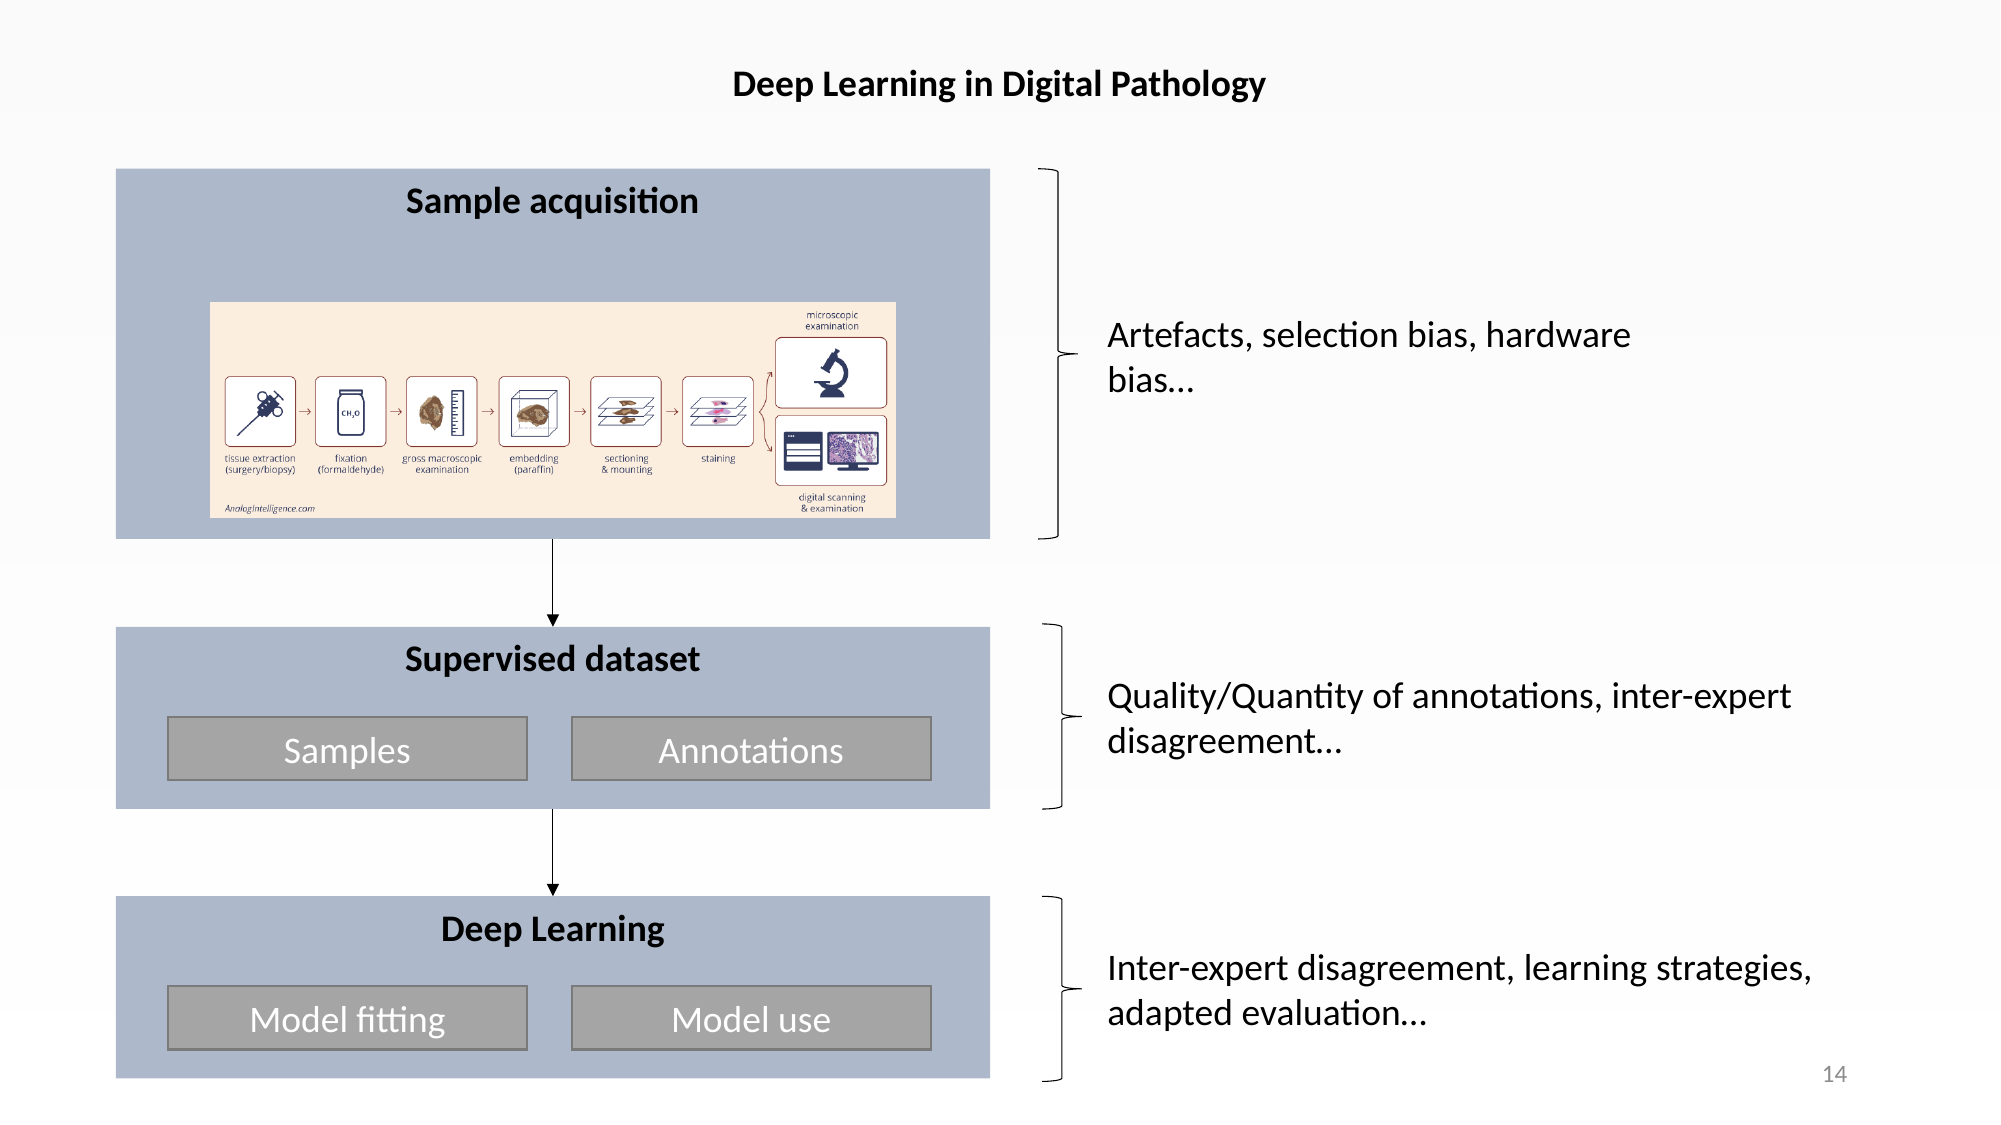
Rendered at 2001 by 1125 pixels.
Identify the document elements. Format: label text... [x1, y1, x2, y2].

text_box Inter-expert disagreement, learning strategies, adapted evaluation… [1092, 935, 1895, 1041]
text_box Model use [571, 985, 932, 1051]
text_box Sample acquisition [115, 168, 991, 540]
text_box Artefacts, selection bias, hardware bias… [1092, 302, 1658, 408]
text_box [1038, 168, 1078, 540]
picture [210, 302, 896, 518]
text_box Supervised dataset [115, 626, 991, 810]
text_box [1042, 895, 1082, 1082]
text_box Deep Learning in Digital Pathology [717, 51, 1283, 111]
text_box Deep Learning [115, 895, 991, 1079]
text_box Quality/Quantity of annotations, inter-expert disagreement… [1092, 663, 1895, 769]
text_box Samples [167, 716, 528, 781]
text_box Model fitting [167, 985, 528, 1051]
slide_number 14 [1412, 1042, 1863, 1103]
text_box Annotations [571, 716, 932, 781]
text_box [1042, 623, 1082, 810]
